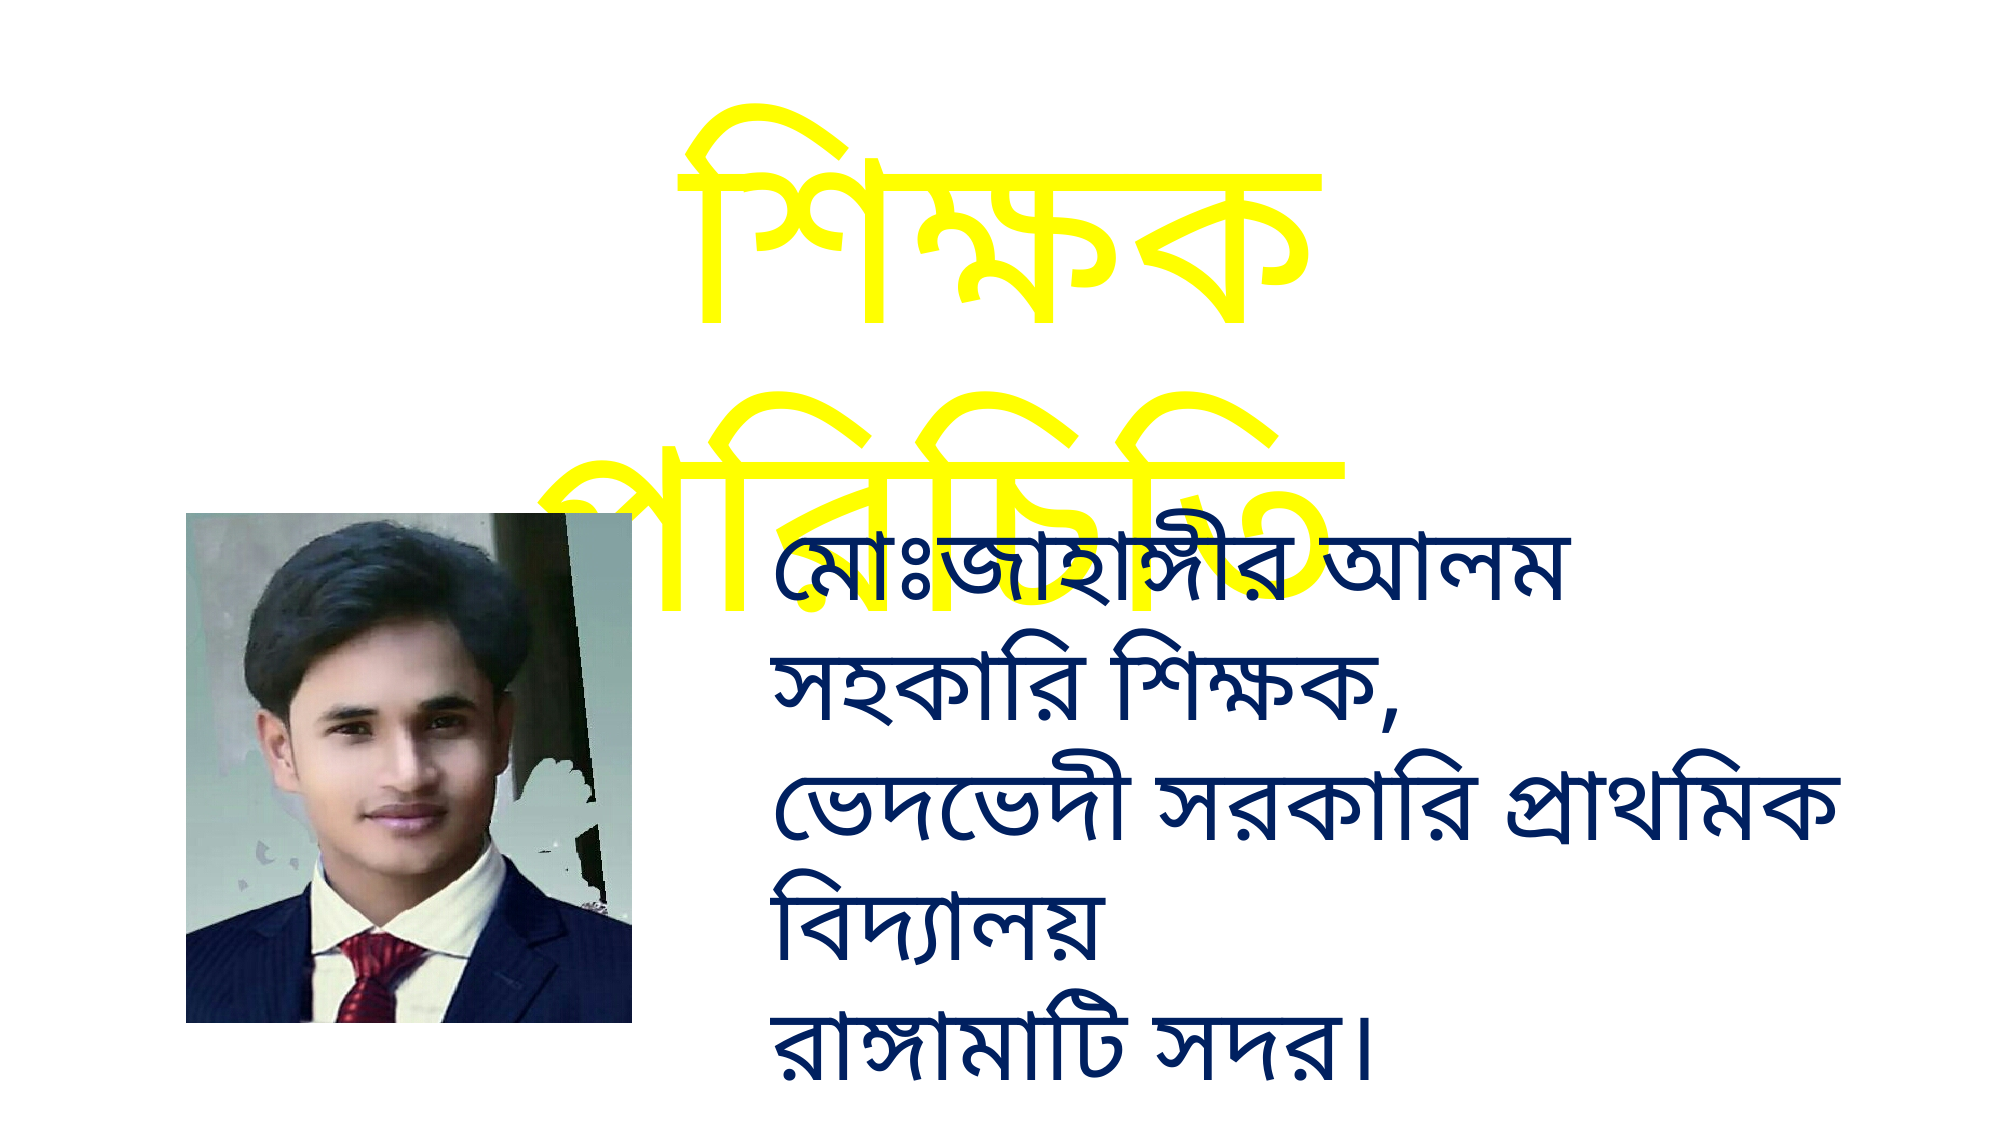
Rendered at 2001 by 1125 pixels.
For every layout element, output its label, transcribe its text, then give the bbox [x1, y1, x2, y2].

text_box মোঃজাহাঙ্গীর আলম সহকারি শিক্ষক, ভেদভেদী সরকারি প্রাথমিক বিদ্যালয় রাঙ্গামাটি সদর। [756, 492, 1927, 1108]
picture [186, 513, 632, 1023]
text_box শিক্ষক পরিচিতি [373, 76, 1627, 667]
